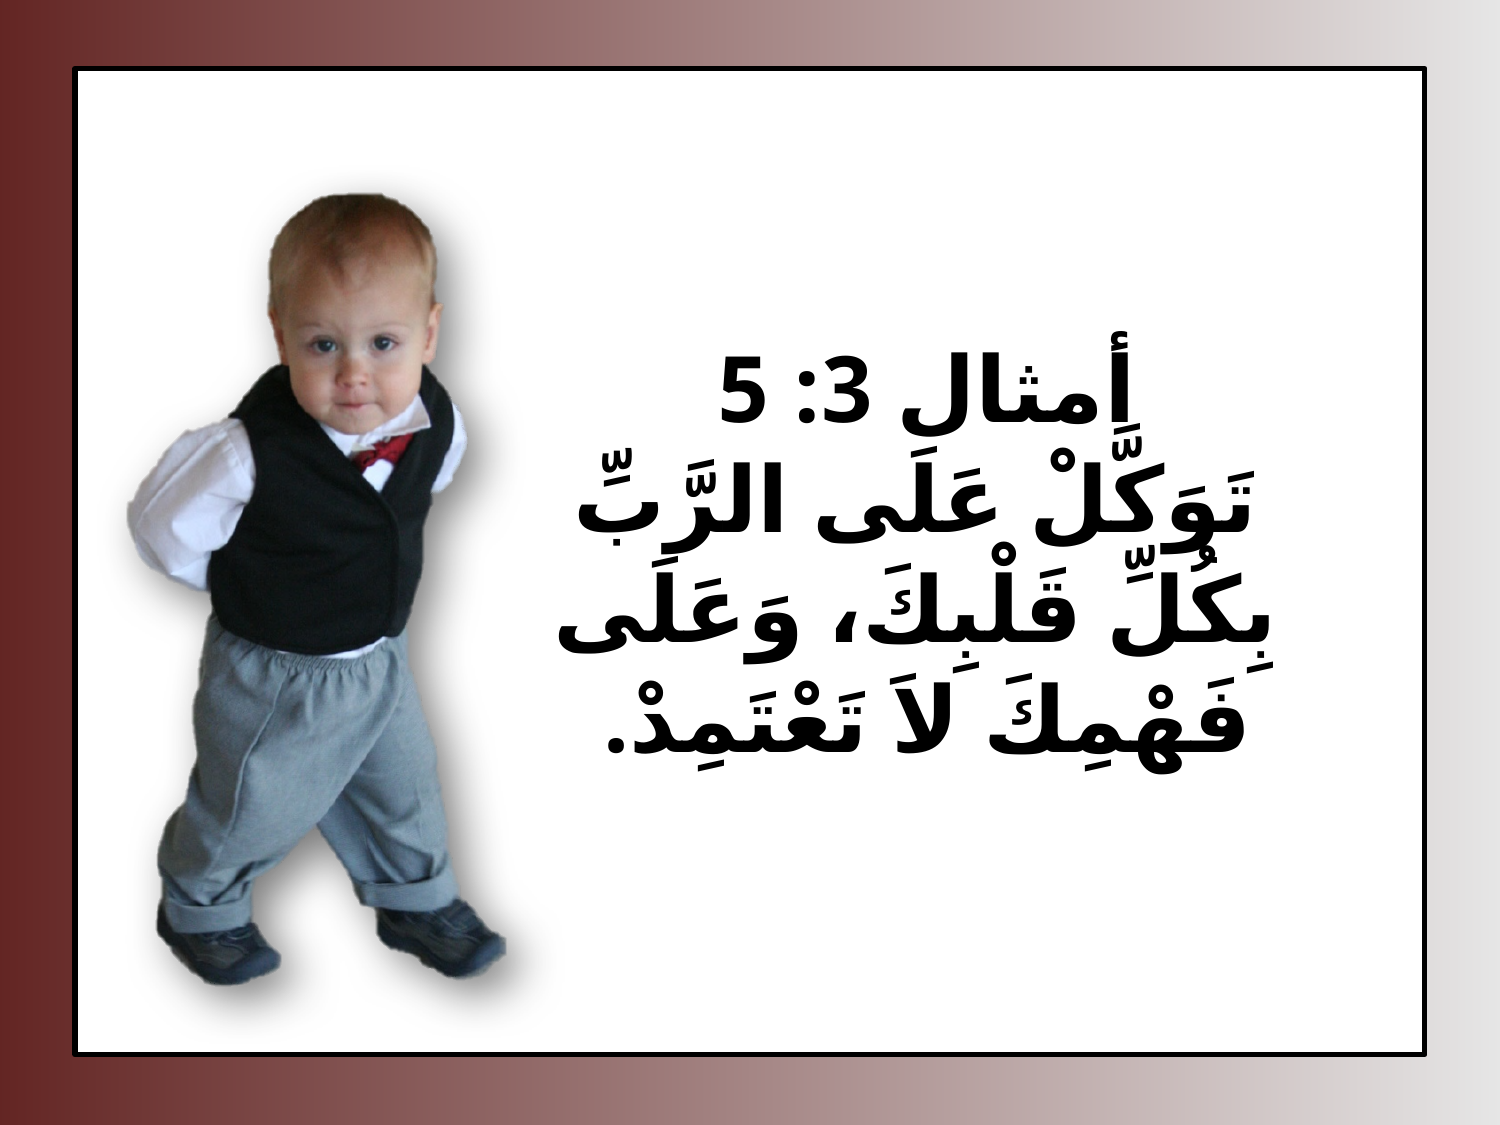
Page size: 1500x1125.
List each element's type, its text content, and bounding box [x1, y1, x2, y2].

title أمثال 3: 5 تَوَكَّلْ عَلَى الرَّبِّ بِكُلِّ قَلْبِكَ، وَعَلَى فَهْمِكَ لاَ تَعْتَمِدْ. [557, 281, 1350, 821]
picture [88, 160, 552, 1032]
text_box [74, 68, 1425, 1055]
